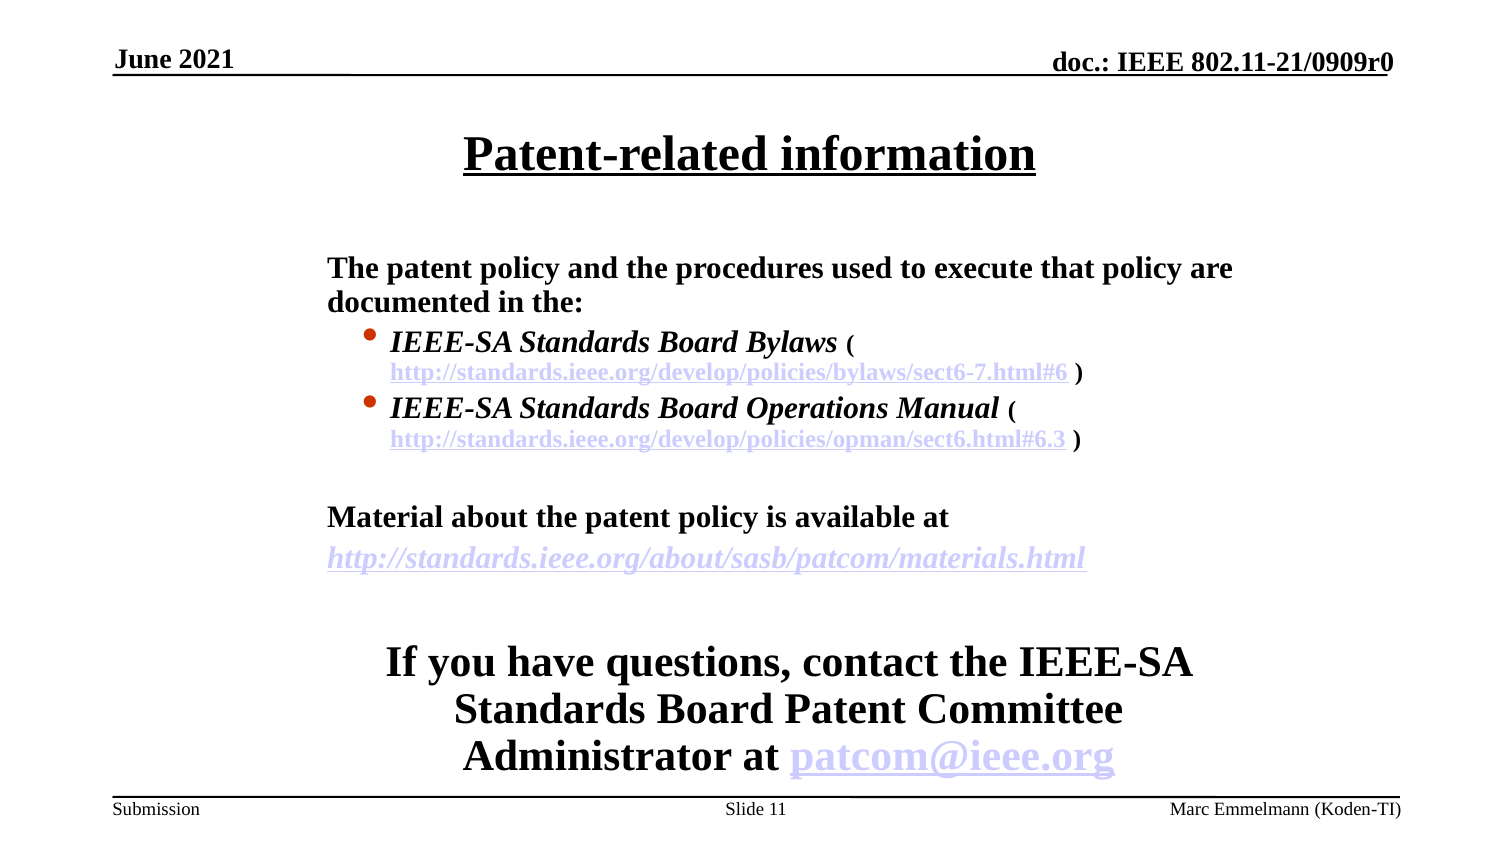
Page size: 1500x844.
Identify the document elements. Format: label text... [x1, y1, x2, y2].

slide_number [114, 40, 423, 75]
footer Marc Emmelmann (Koden-TI) [878, 796, 1402, 820]
list The patent policy and the procedures used to execute that policy are documented in the: IEEE-SA Standards Board Bylaws (http://standards.ieee.org/develop/policies/bylaws/sect6-7.html#6 ) IEEE-SA Standards Board Operations Manual (http://standards.ieee.org/develop/policies/opman/sect6.html#6.3 ) Material about the patent policy is available at http://standards.ieee.org/about/sasb/patcom/materials.html If you have questions, contact the IEEE-SA Standards Board Patent Committee Administrator at patcom@ieee.org [234, 224, 1266, 732]
slide_number Slide 11 [712, 796, 800, 842]
title Patent-related information [112, 84, 1388, 216]
